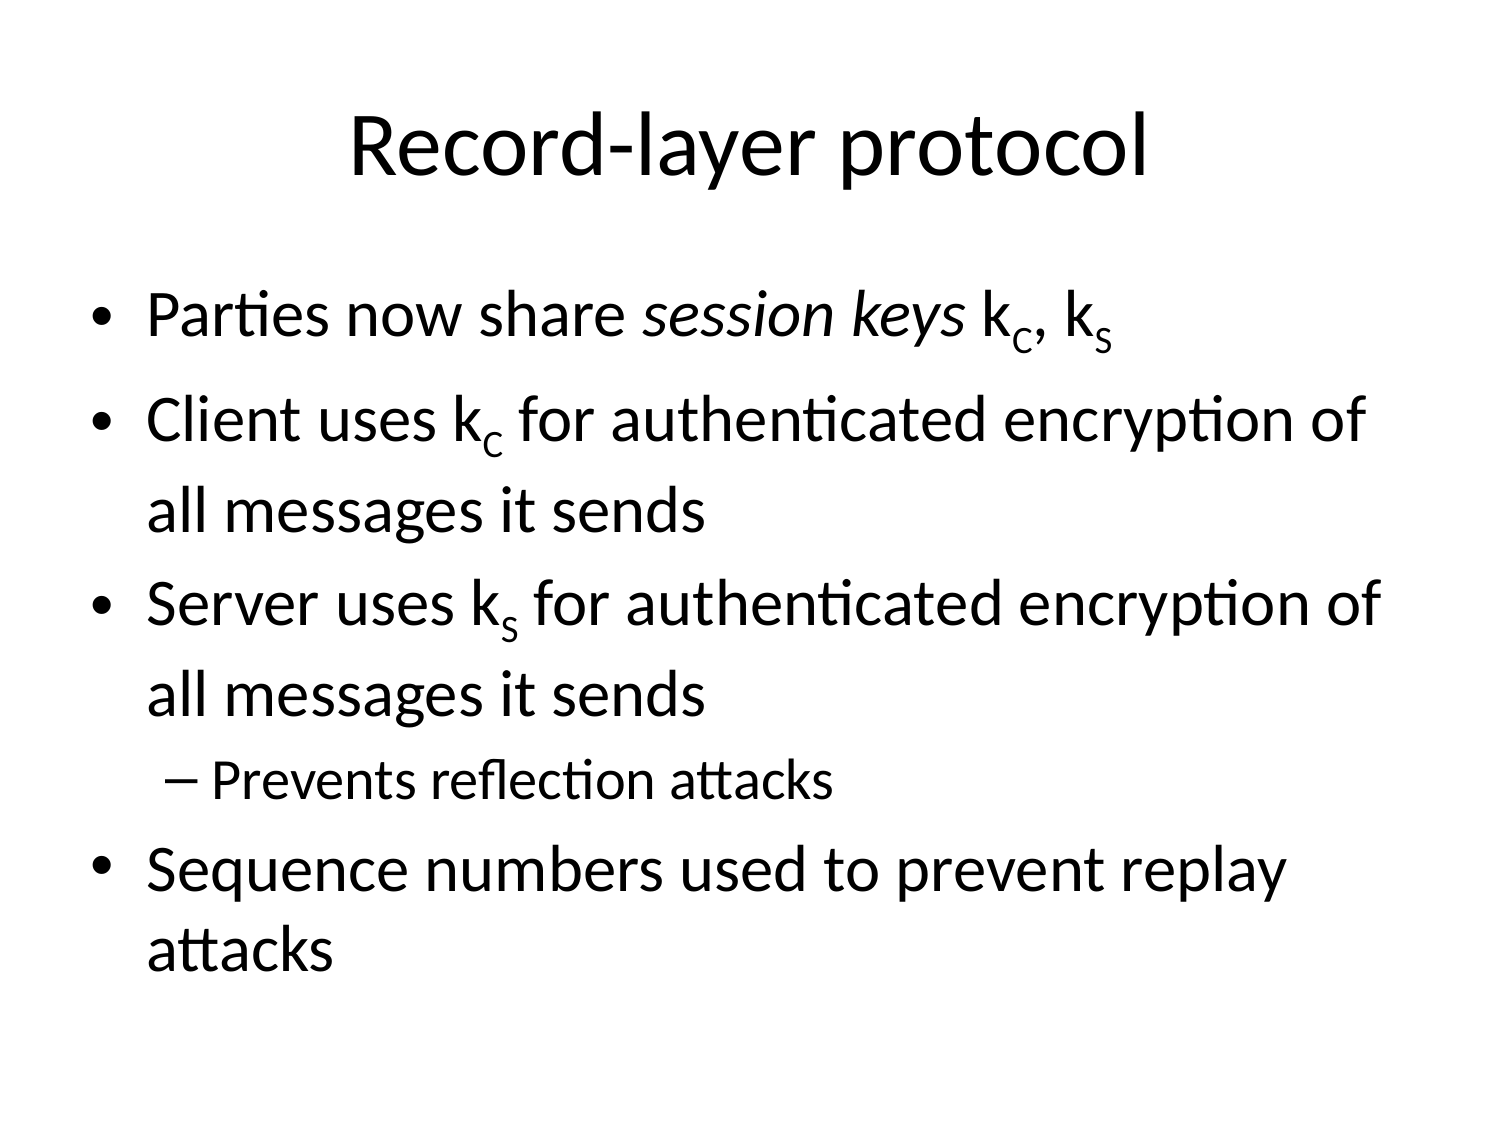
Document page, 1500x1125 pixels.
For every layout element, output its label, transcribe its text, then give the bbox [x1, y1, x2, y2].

title Record-layer protocol [75, 45, 1425, 233]
list Parties now share session keys kC, kS Client uses kC for authenticated encryption of all messages it sends Server uses kS for authenticated encryption of all messages it sends Prevents reflection attacks Sequence numbers used to prevent replay attacks [75, 262, 1425, 1005]
